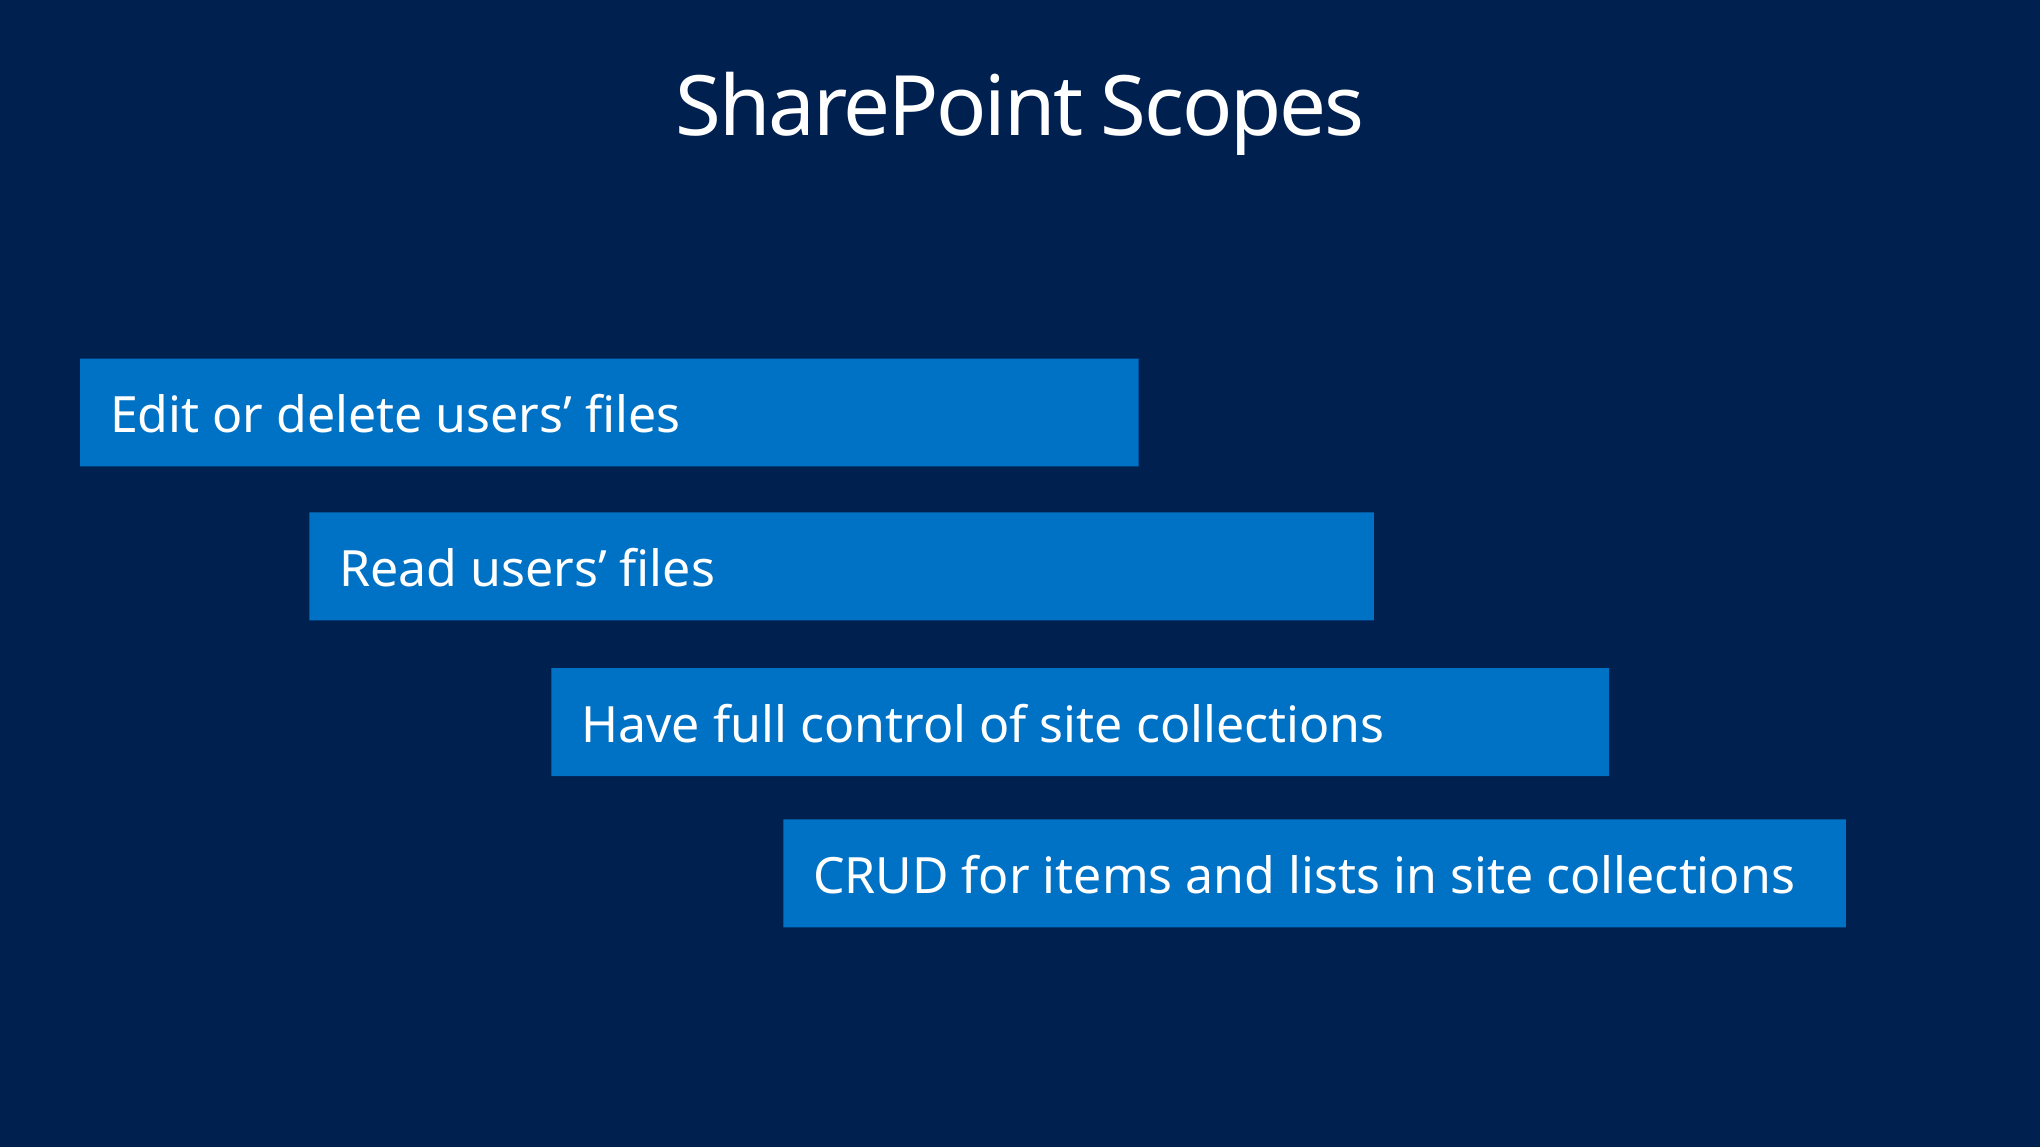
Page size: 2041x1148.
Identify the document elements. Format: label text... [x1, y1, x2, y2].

title SharePoint Scopes [45, 48, 1996, 200]
text_box Edit or delete users’ files [80, 358, 1139, 467]
text_box Have full control of site collections [551, 668, 1610, 777]
text_box CRUD for items and lists in site collections [783, 819, 1846, 928]
text_box Read users’ files [309, 512, 1374, 621]
